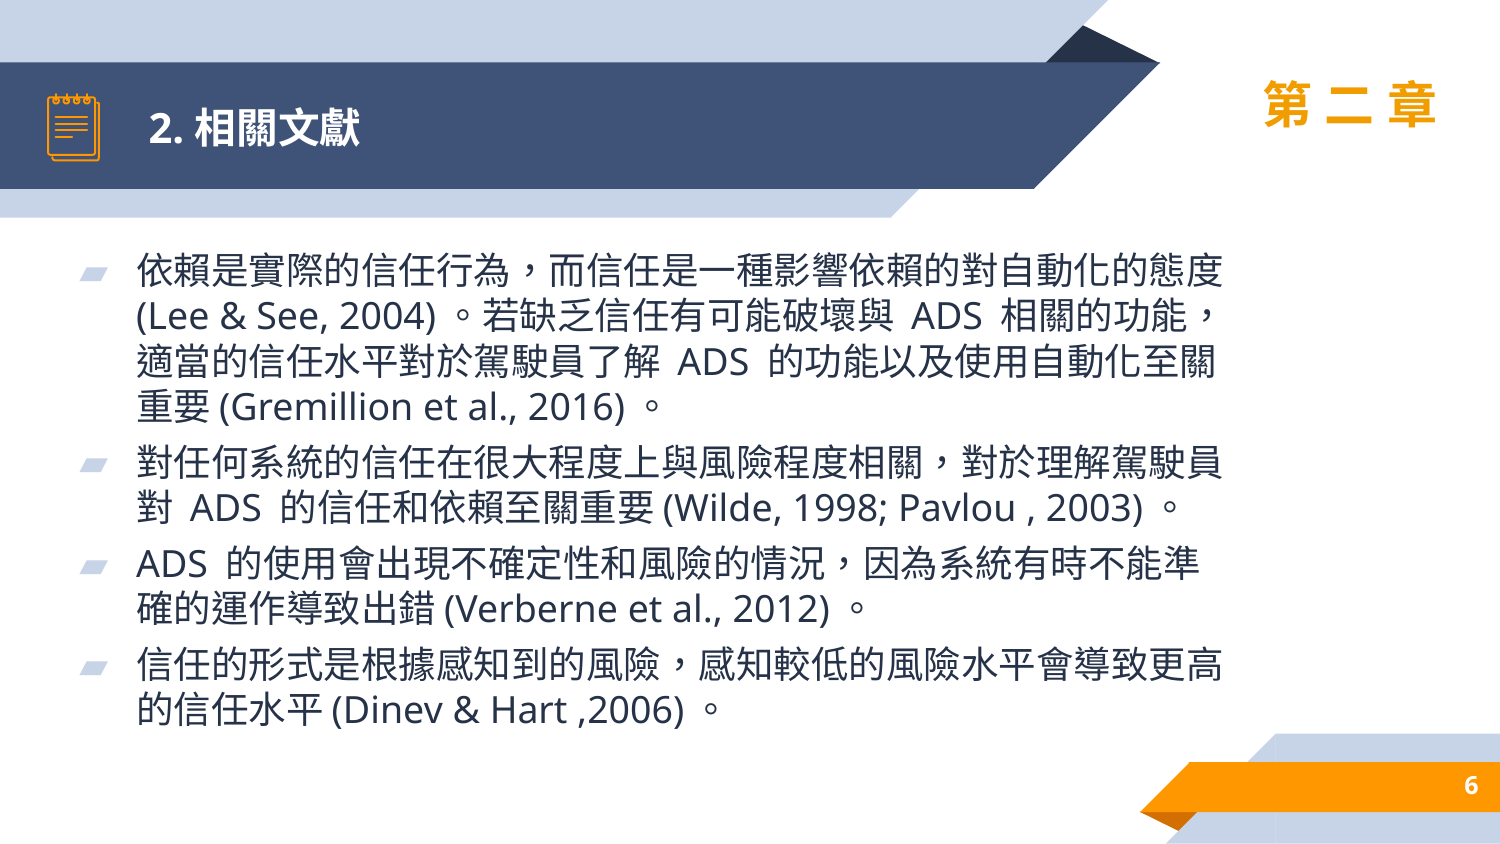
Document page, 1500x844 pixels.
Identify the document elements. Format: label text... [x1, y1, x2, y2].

slide_number 6 [1249, 760, 1494, 813]
text_box 依賴是實際的信任行為，而信任是一種影響依賴的對自動化的態度(Lee & See, 2004)。若缺乏信任有可能破壞與 ADS 相關的功能，適當的信任水平對於駕駛員了解 ADS 的功能以及使用自動化至關重要(Gremillion et al., 2016)。 對任何系統的信任在很大程度上與風險程度相關，對於理解駕駛員對 ADS 的信任和依賴至關重要(Wilde, 1998; Pavlou , 2003)。 ADS 的使用會出現不確定性和風險的情況，因為系統有時不能準確的運作導致出錯(Verberne et al., 2012)。 信任的形式是根據感知到的風險，感知較低的風險水平會導致更高的信任水平(Dinev & Hart ,2006)。 [48, 232, 1250, 757]
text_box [47, 93, 100, 161]
title 2.相關文獻 [133, 64, 997, 190]
text_box 第二章 [836, 65, 1452, 141]
